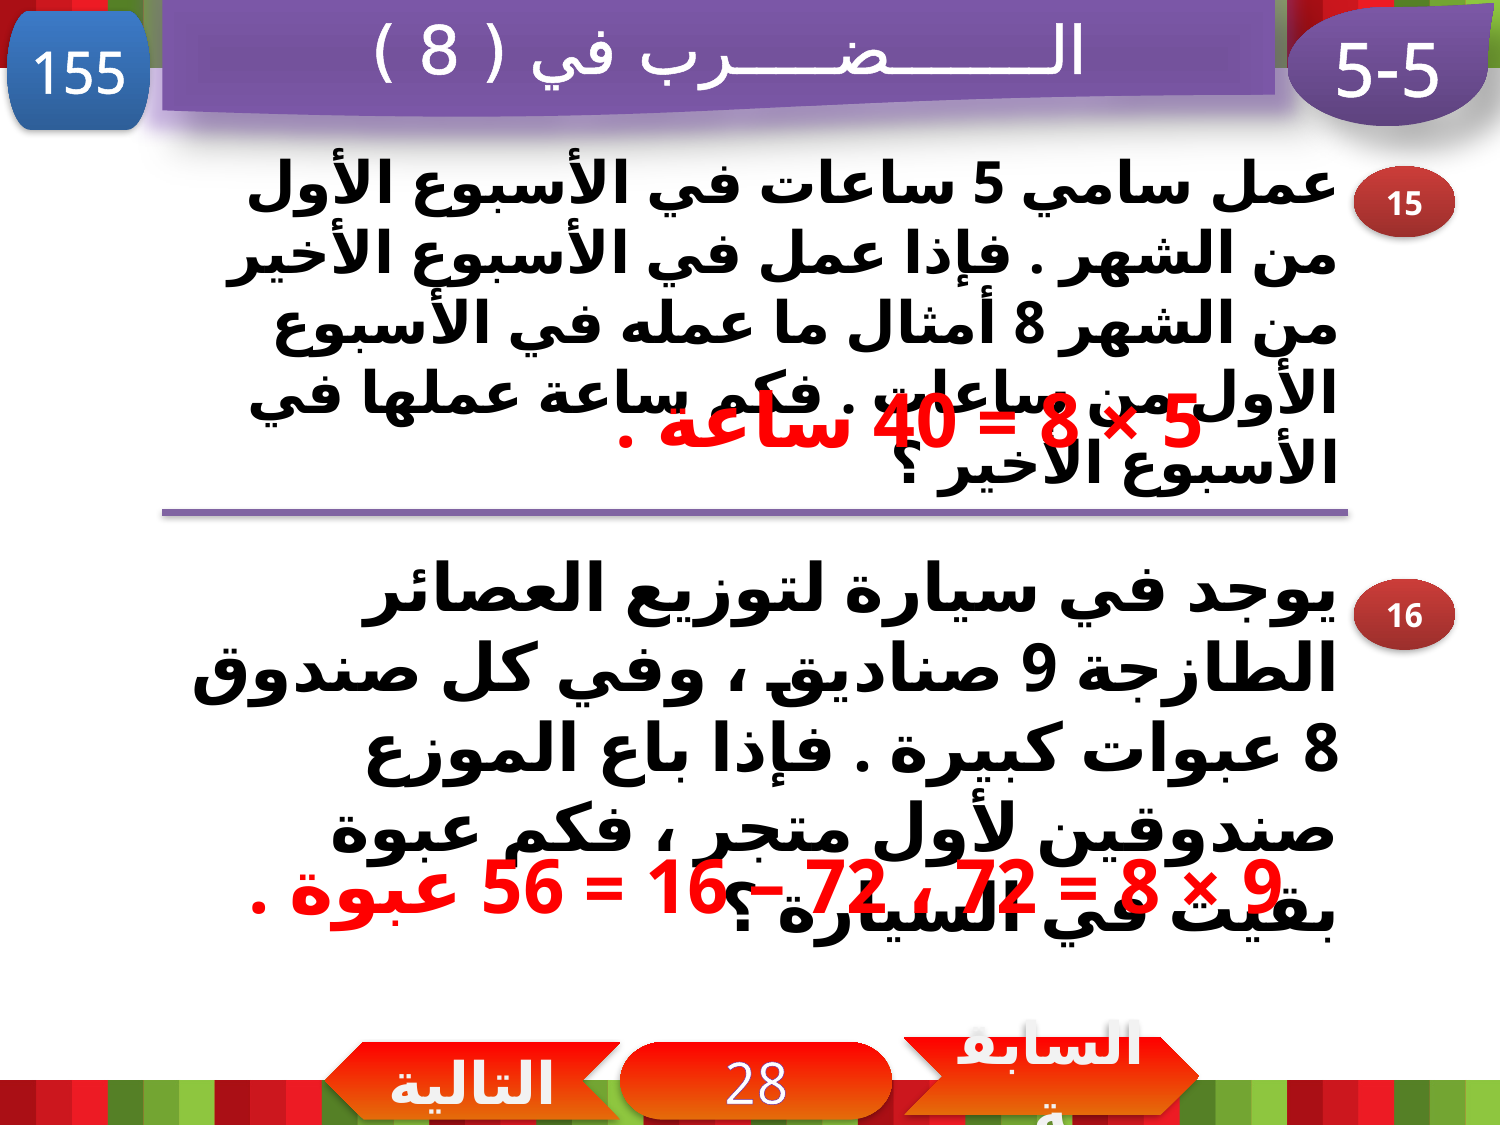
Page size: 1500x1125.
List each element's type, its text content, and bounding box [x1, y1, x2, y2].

text_box عمل سامي 5 ساعات في الأسبوع الأول من الشهر . فإذا عمل في الأسبوع الأخير من الشهر 8 أمثال ما عمله في الأسبوع الأول من ساعات . فكم ساعة عملها في الأسبوع الأخير ؟ [150, 137, 1355, 503]
picture [0, 0, 1500, 1125]
text_box 5-5 [1287, 2, 1495, 127]
text_box 9 × 8 = 72 ، 72 – 16 = 56 عبوة . [99, 831, 1299, 937]
text_box 15 [1355, 166, 1456, 238]
text_box 28 [620, 1041, 892, 1120]
text_box الــــــــضـــــرب في ( 8 ) [162, 0, 1275, 117]
text_box التالية [324, 1041, 621, 1120]
text_box 16 [1355, 578, 1456, 650]
text_box 5 × 8 = 40 ساعة . [294, 364, 1219, 470]
text_box السابقة [903, 1037, 1200, 1116]
text_box 155 [7, 10, 150, 130]
text_box يوجد في سيارة لتوزيع العصائر الطازجة 9 صناديق ، وفي كل صندوق 8 عبوات كبيرة . فإذا باع الموزع صندوقين لأول متجر ، فكم عبوة بقيت في السيارة ؟ [150, 537, 1355, 952]
